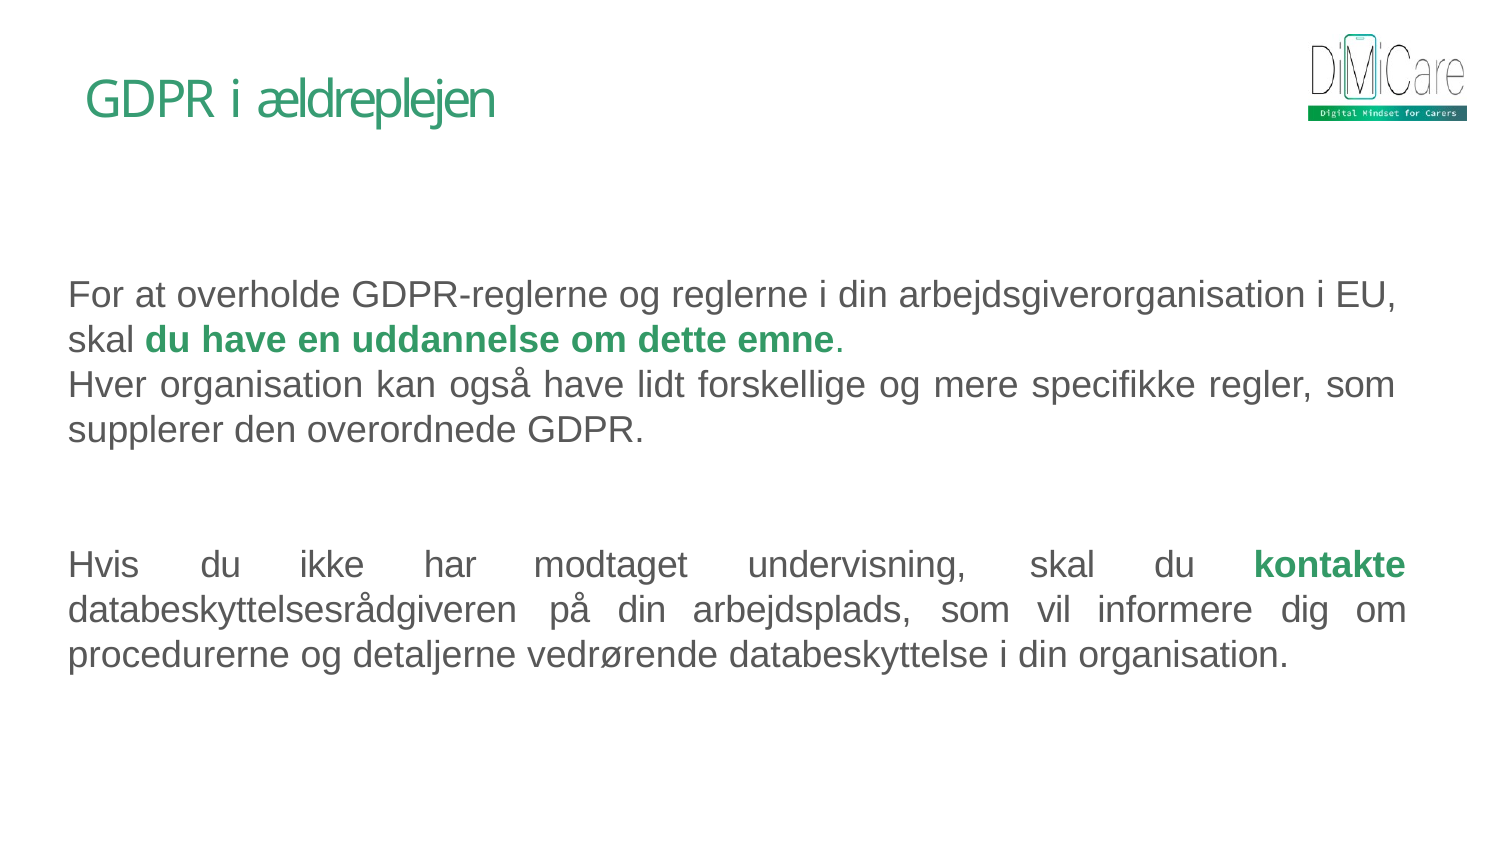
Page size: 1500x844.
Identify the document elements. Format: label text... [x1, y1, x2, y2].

text_box på din arbejdsplads, som vil informere dig om [547, 582, 1408, 630]
picture [1308, 33, 1468, 121]
text_box modtaget [531, 537, 692, 585]
text_box Hvis du ikke har databeskyttelsesrådgiveren [65, 537, 526, 627]
title GDPR i ældreplejen [82, 62, 1229, 206]
text_box undervisning, skal du kontakte [745, 537, 1408, 582]
text_box For at overholde GDPR-reglerne og reglerne i din arbejdsgiverorganisation i EU, skal du have en uddannelse om dette emne. Hver organisation kan også have lidt forskellige og mere specifikke regler, som supplerer den overordnede GDPR. [65, 267, 1409, 450]
text_box procedurerne og detaljerne vedrørende databeskyttelse i din organisation. [65, 627, 1297, 676]
